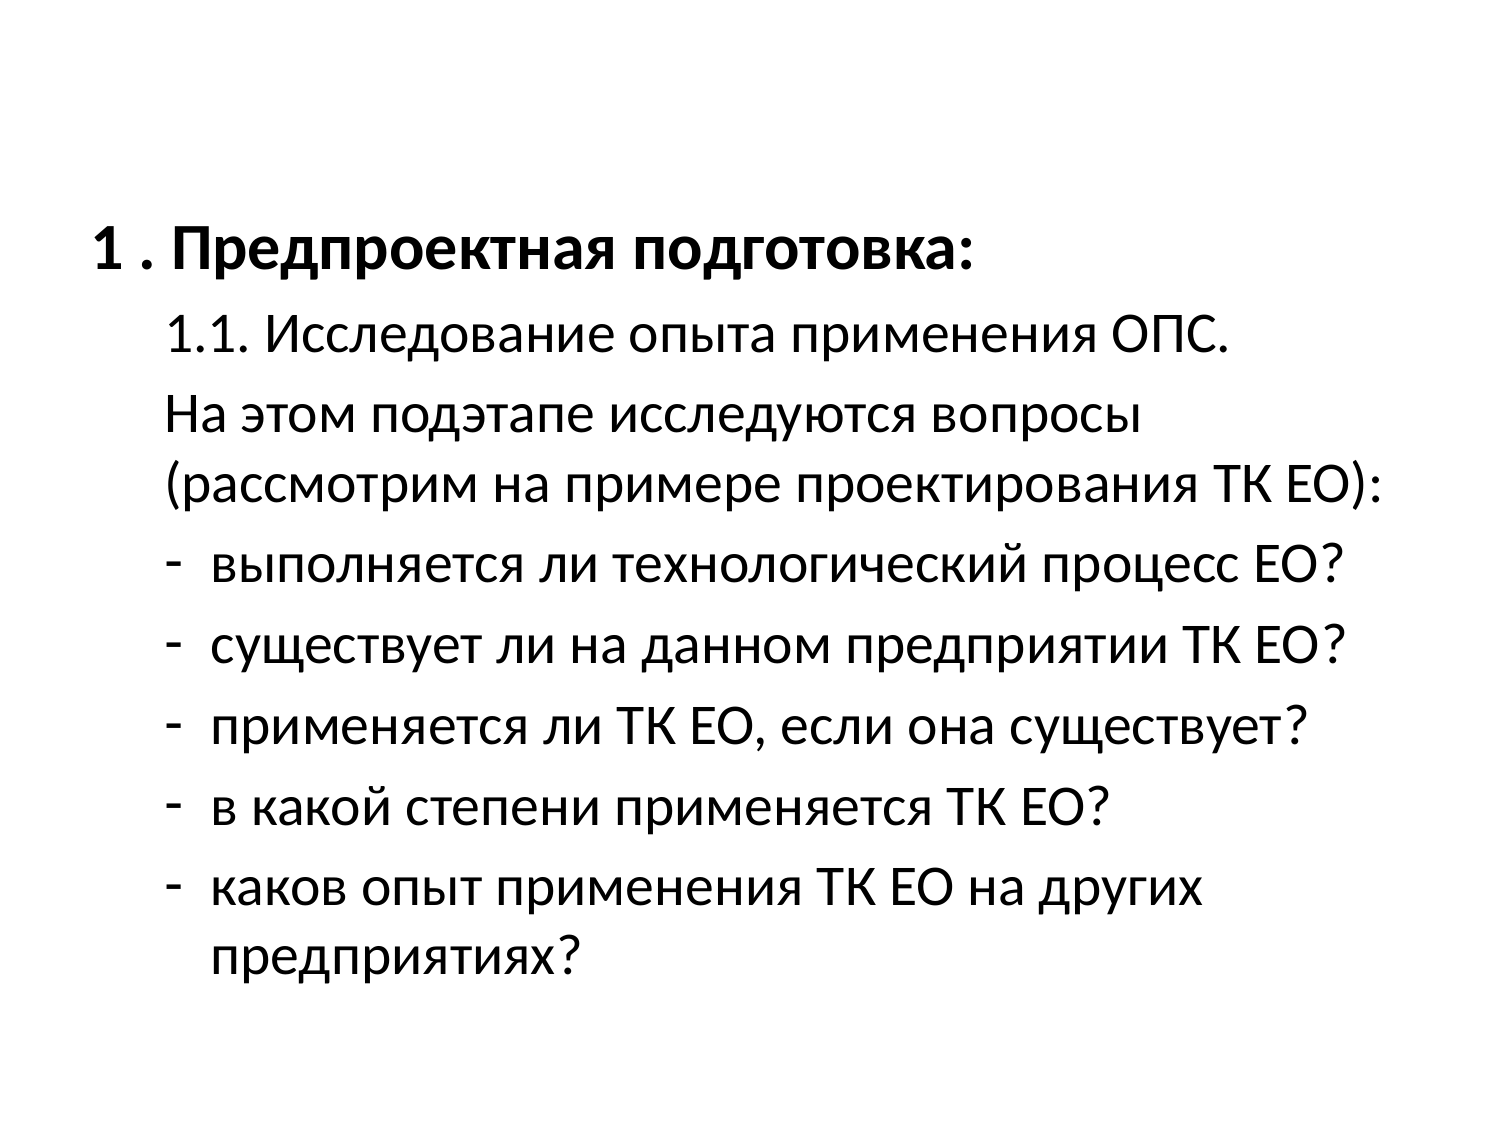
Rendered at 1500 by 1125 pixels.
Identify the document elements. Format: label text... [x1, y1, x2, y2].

list 1 . Предпроектная подготовка: 1.1. Исследование опыта применения ОПС. На этом подэтапе исследуются вопросы (рассмотрим на примере проектирования ТК ЕО): выполняется ли технологический процесс ЕО? существует ли на данном предприятии ТК ЕО? применяется ли ТК ЕО, если она существует? в какой степени применяется ТК ЕО? каков опыт применения ТК ЕО на других предприятиях? [75, 196, 1425, 1005]
